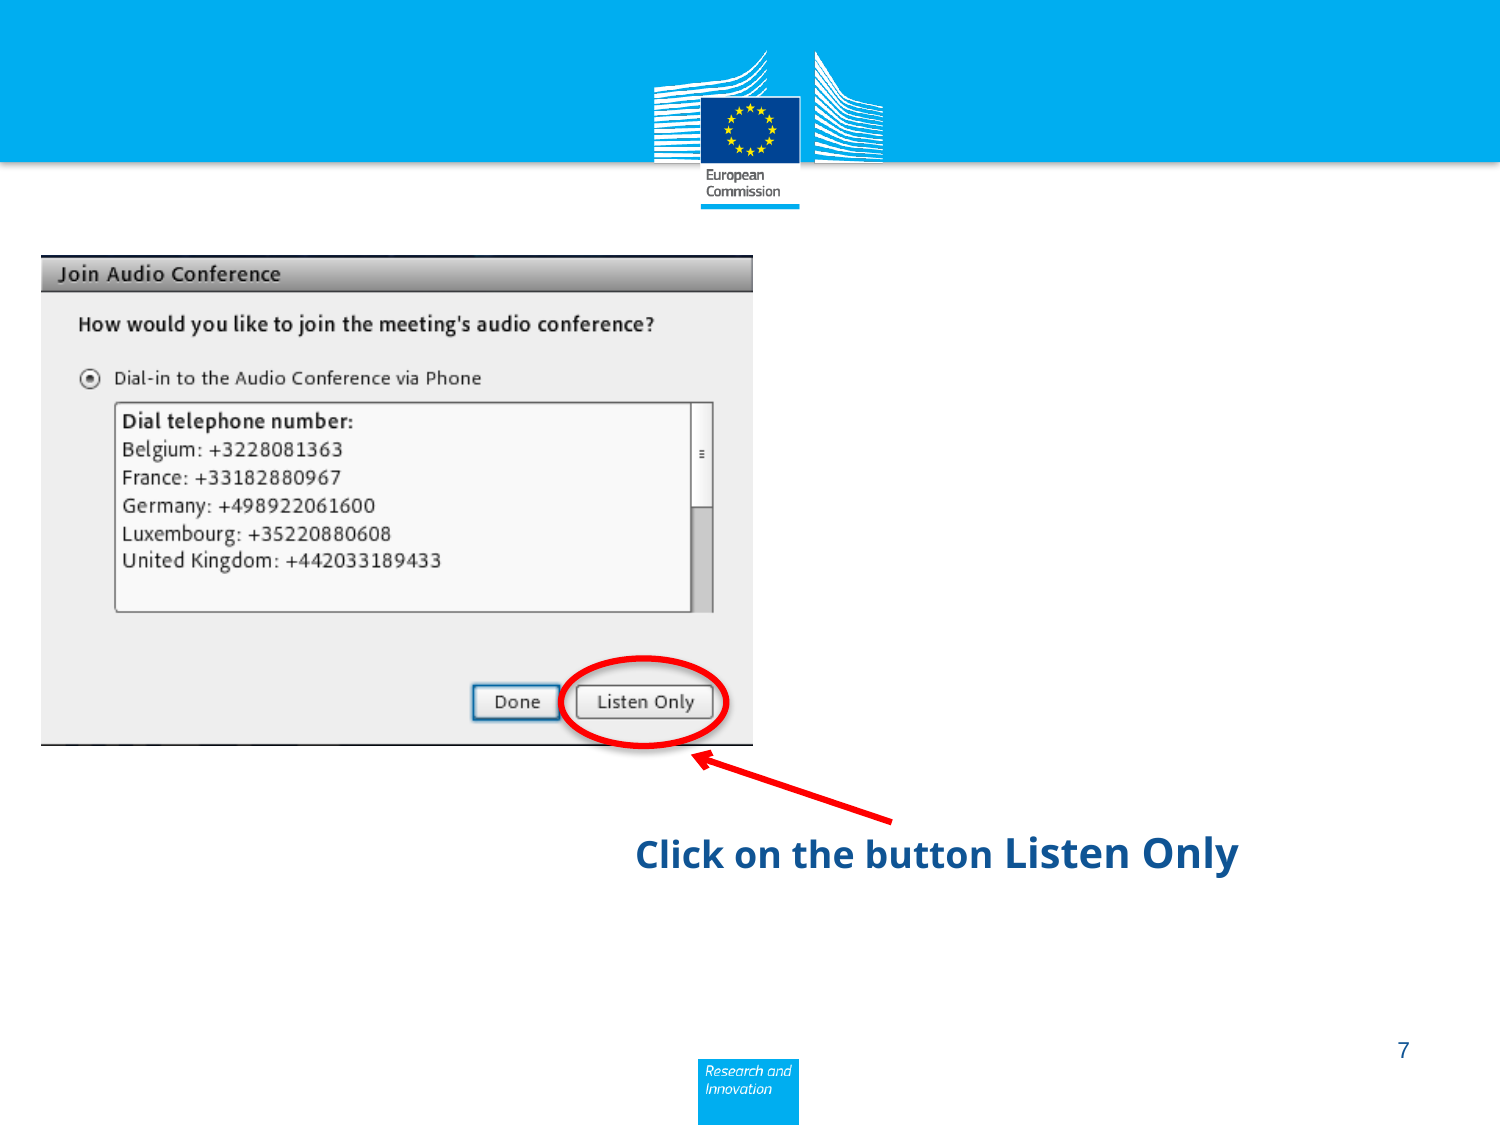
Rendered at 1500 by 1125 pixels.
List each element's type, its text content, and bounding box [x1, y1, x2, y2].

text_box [690, 754, 892, 823]
picture [815, 98, 833, 115]
picture [815, 151, 842, 156]
picture [815, 53, 837, 96]
picture [815, 107, 832, 121]
picture [815, 133, 834, 142]
picture [815, 116, 837, 130]
slide_number 7 [1074, 1027, 1426, 1107]
picture [815, 142, 845, 151]
title Click on the button Listen Only [619, 774, 1345, 929]
picture [815, 89, 833, 108]
picture [815, 80, 837, 103]
picture [41, 86, 883, 747]
picture [815, 124, 836, 136]
picture [655, 78, 737, 91]
